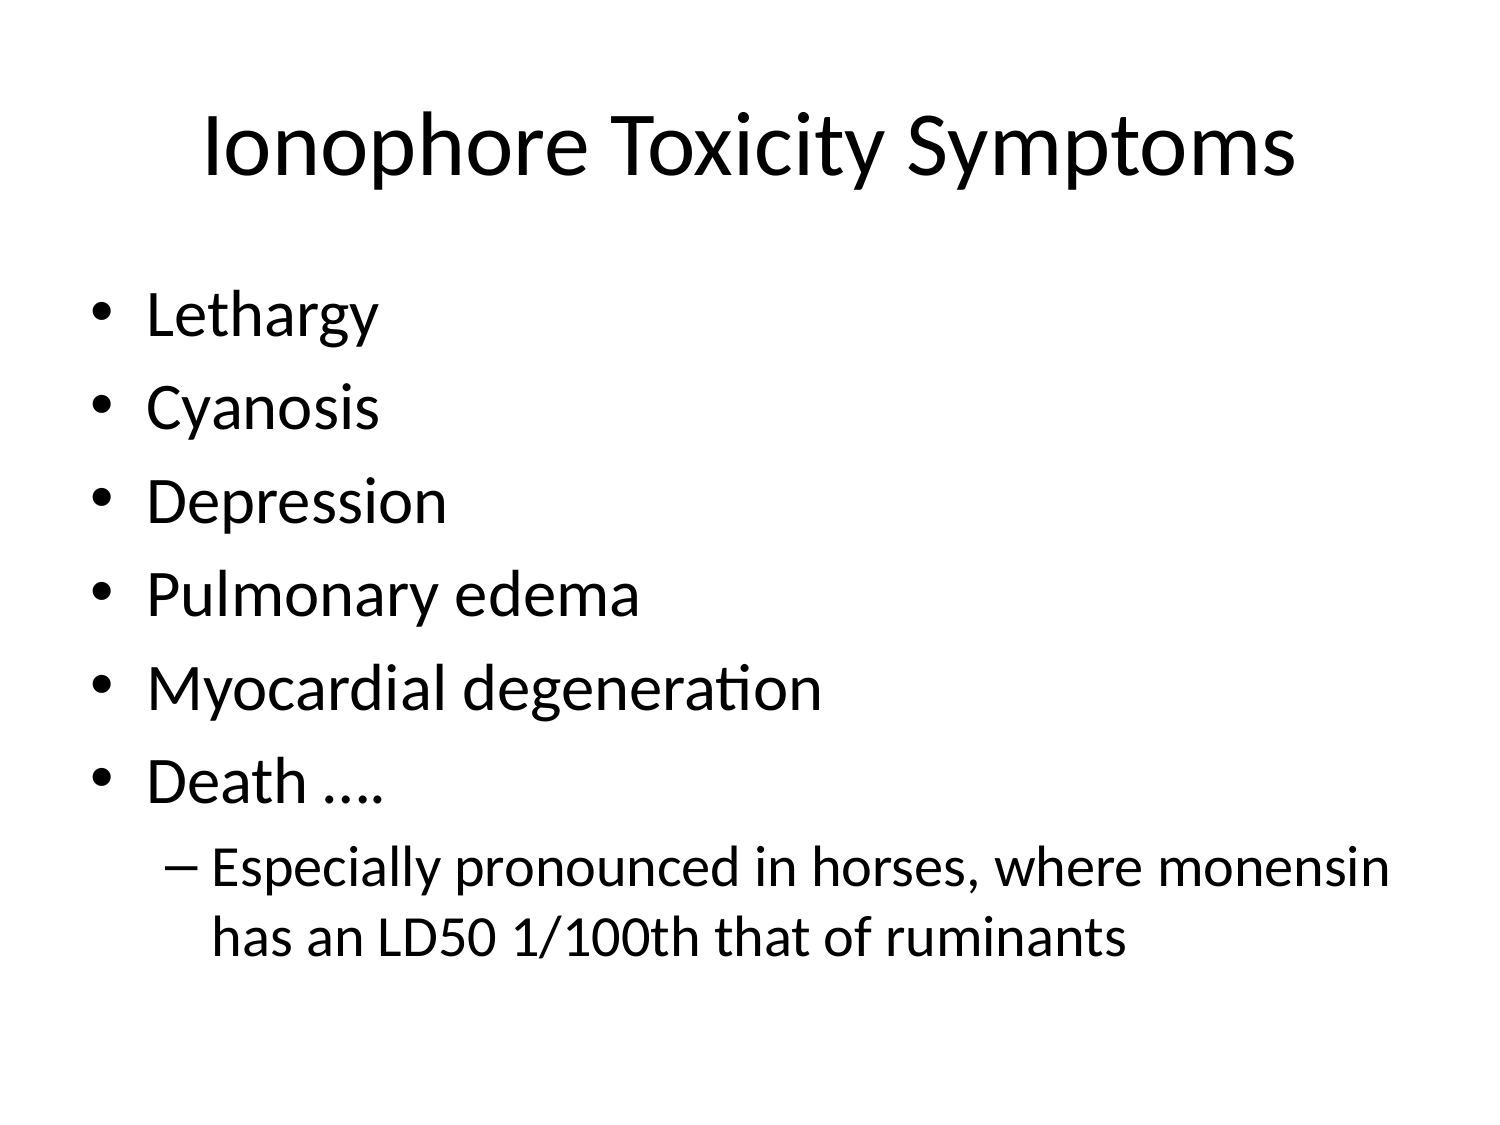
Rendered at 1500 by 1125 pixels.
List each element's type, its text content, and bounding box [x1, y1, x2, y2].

list Lethargy Cyanosis Depression Pulmonary edema Myocardial degeneration Death …. Especially pronounced in horses, where monensin has an LD50 1/100th that of ruminants [75, 262, 1425, 1005]
title Ionophore Toxicity Symptoms [75, 45, 1425, 233]
